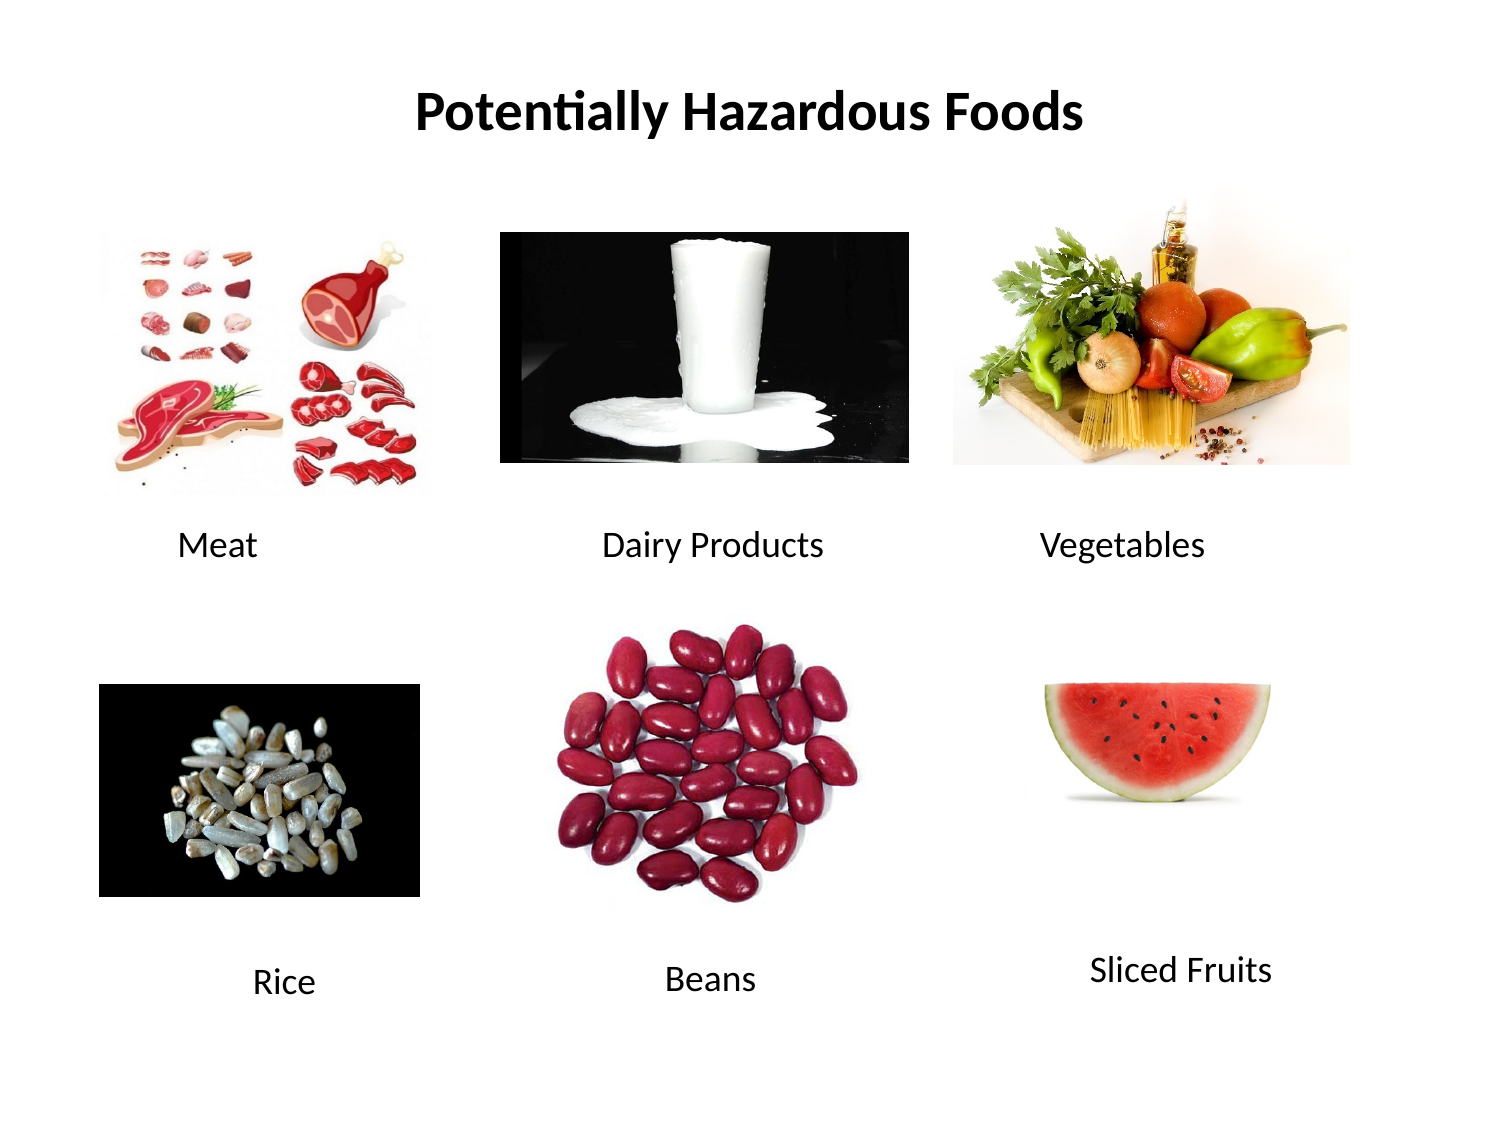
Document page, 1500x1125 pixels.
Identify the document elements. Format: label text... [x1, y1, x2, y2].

picture [99, 684, 421, 898]
text_box Sliced Fruits [1074, 937, 1316, 998]
text_box Beans [649, 946, 800, 1007]
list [99, 232, 432, 498]
text_box Meat [162, 512, 325, 573]
picture [953, 182, 1351, 466]
picture [543, 598, 866, 921]
text_box Dairy Products [587, 512, 866, 573]
text_box Rice [238, 949, 332, 1010]
title Potentially Hazardous Foods [75, 65, 1425, 207]
picture [1024, 637, 1301, 821]
text_box Vegetables [1025, 512, 1248, 573]
picture [499, 232, 909, 463]
